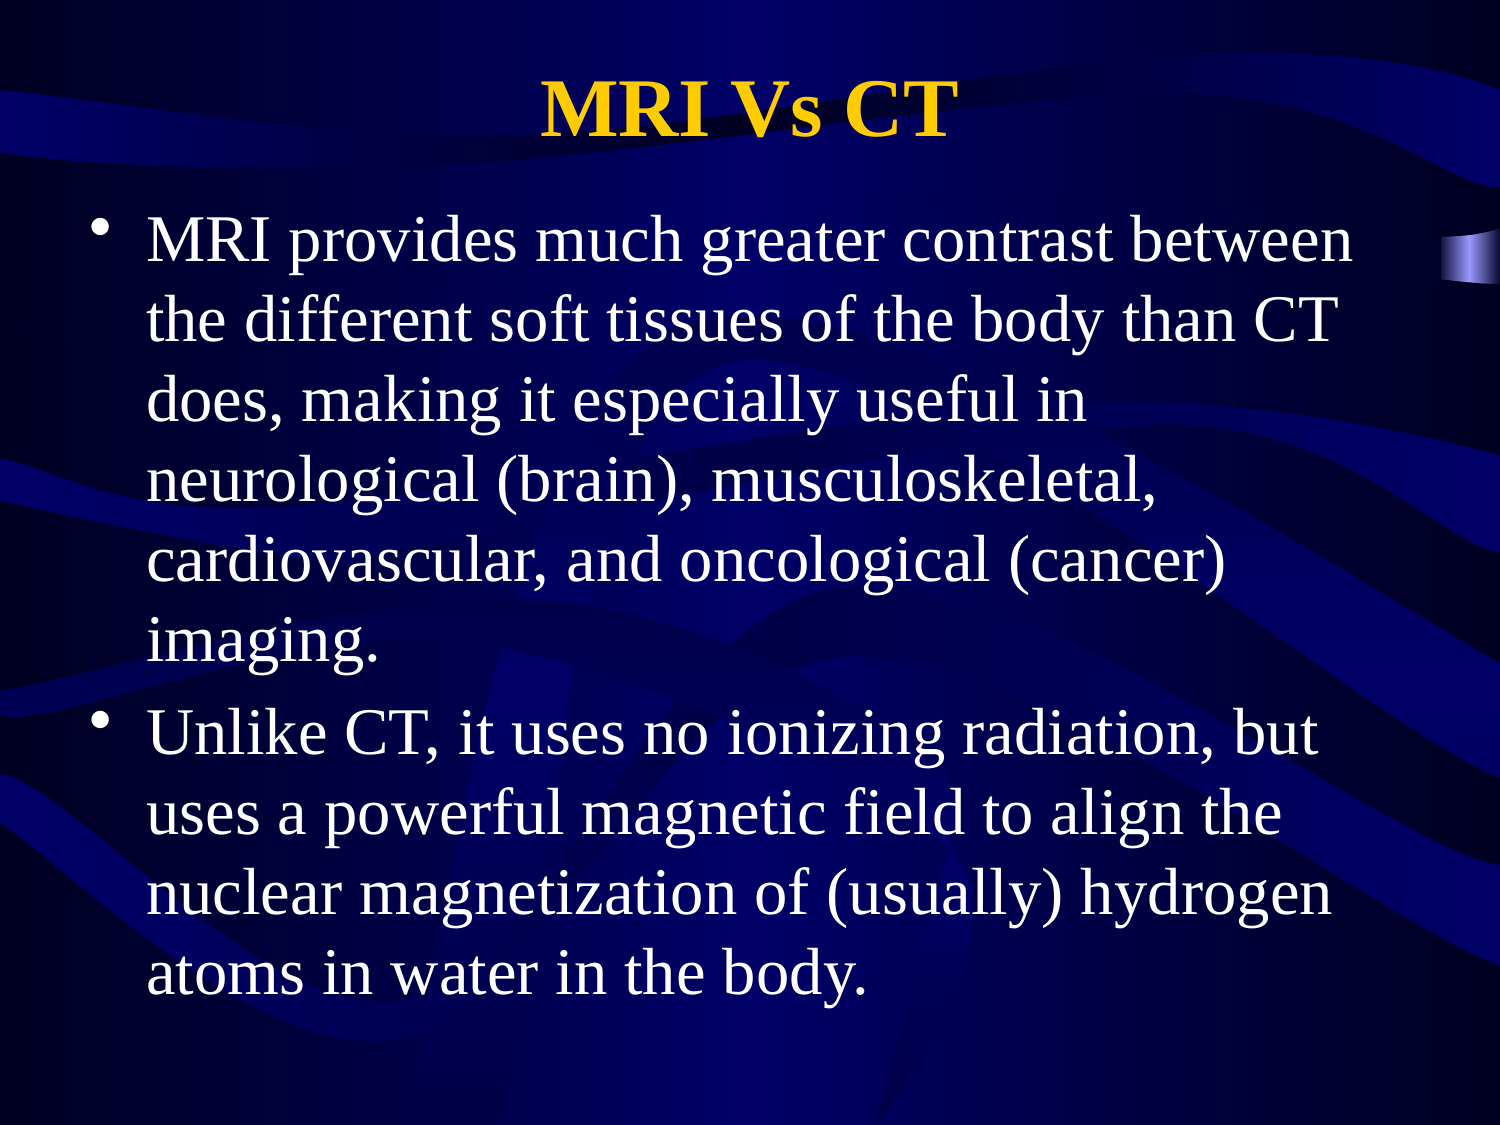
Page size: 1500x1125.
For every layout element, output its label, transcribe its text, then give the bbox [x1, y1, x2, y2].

text_box MRI provides much greater contrast between the different soft tissues of the body than CT does, making it especially useful in neurological (brain), musculoskeletal, cardiovascular, and oncological (cancer) imaging. Unlike CT, it uses no ionizing radiation, but uses a powerful magnetic field to align the nuclear magnetization of (usually) hydrogen atoms in water in the body. [74, 187, 1425, 1006]
text_box MRI Vs CT [74, 45, 1425, 187]
